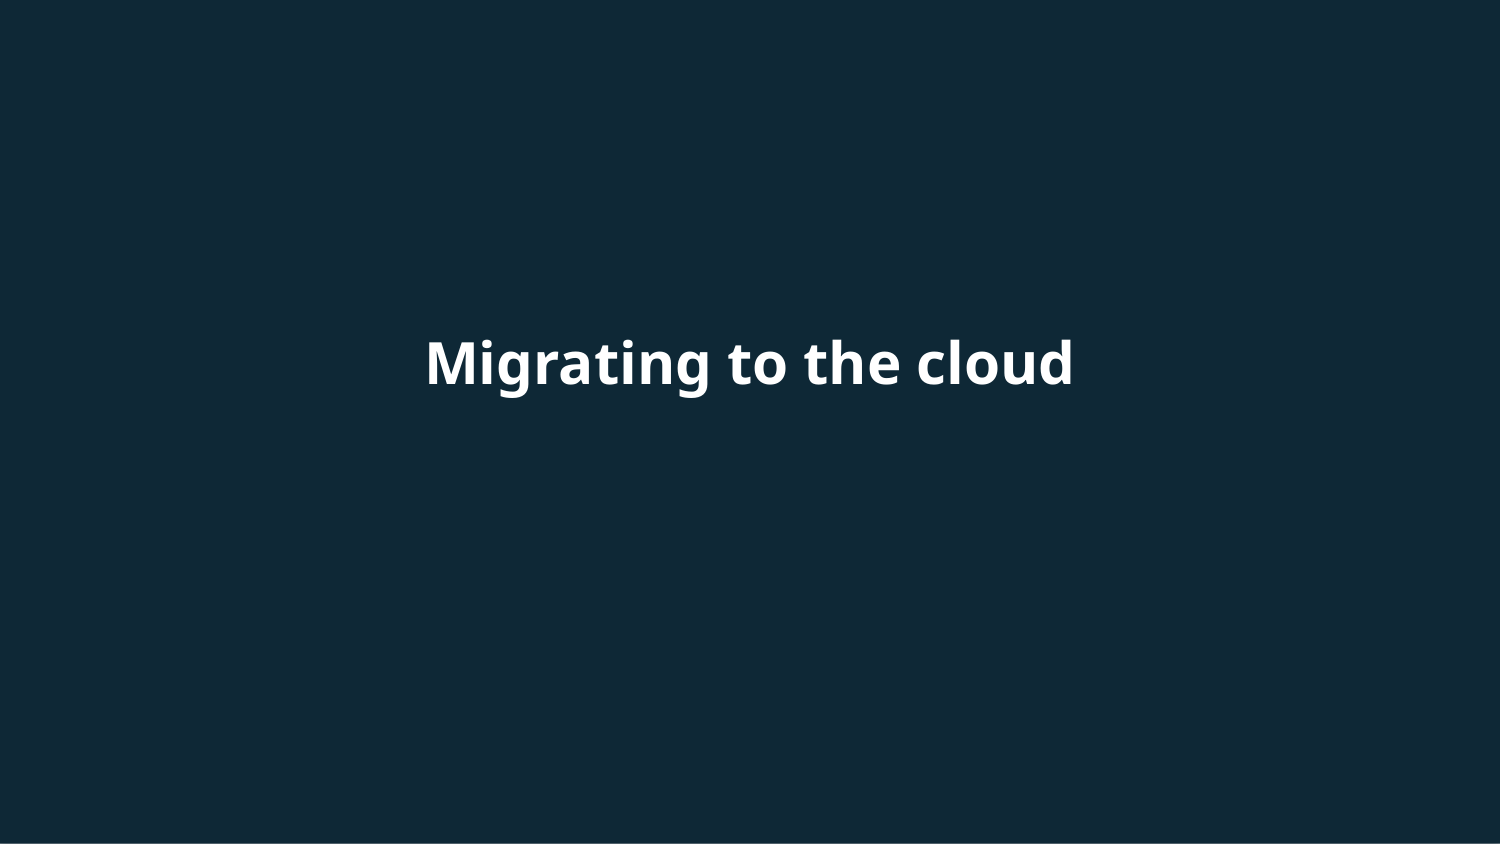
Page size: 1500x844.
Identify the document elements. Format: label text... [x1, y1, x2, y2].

title Migrating to the cloud [252, 319, 1248, 525]
